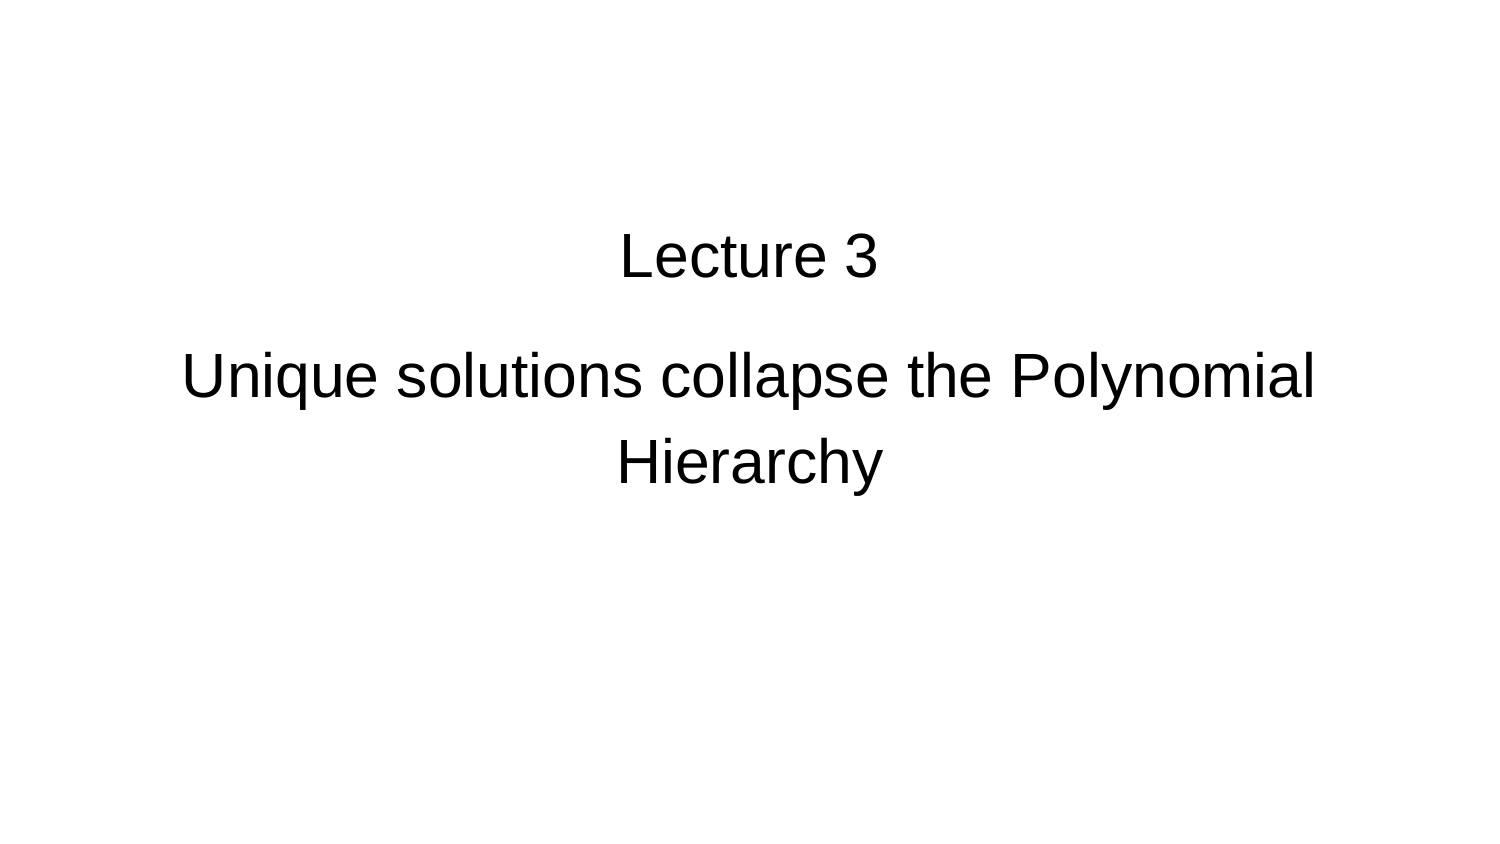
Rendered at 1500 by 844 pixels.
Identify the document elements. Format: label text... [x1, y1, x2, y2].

list Lecture 3 Unique solutions collapse the Polynomial Hierarchy [51, 189, 1449, 750]
